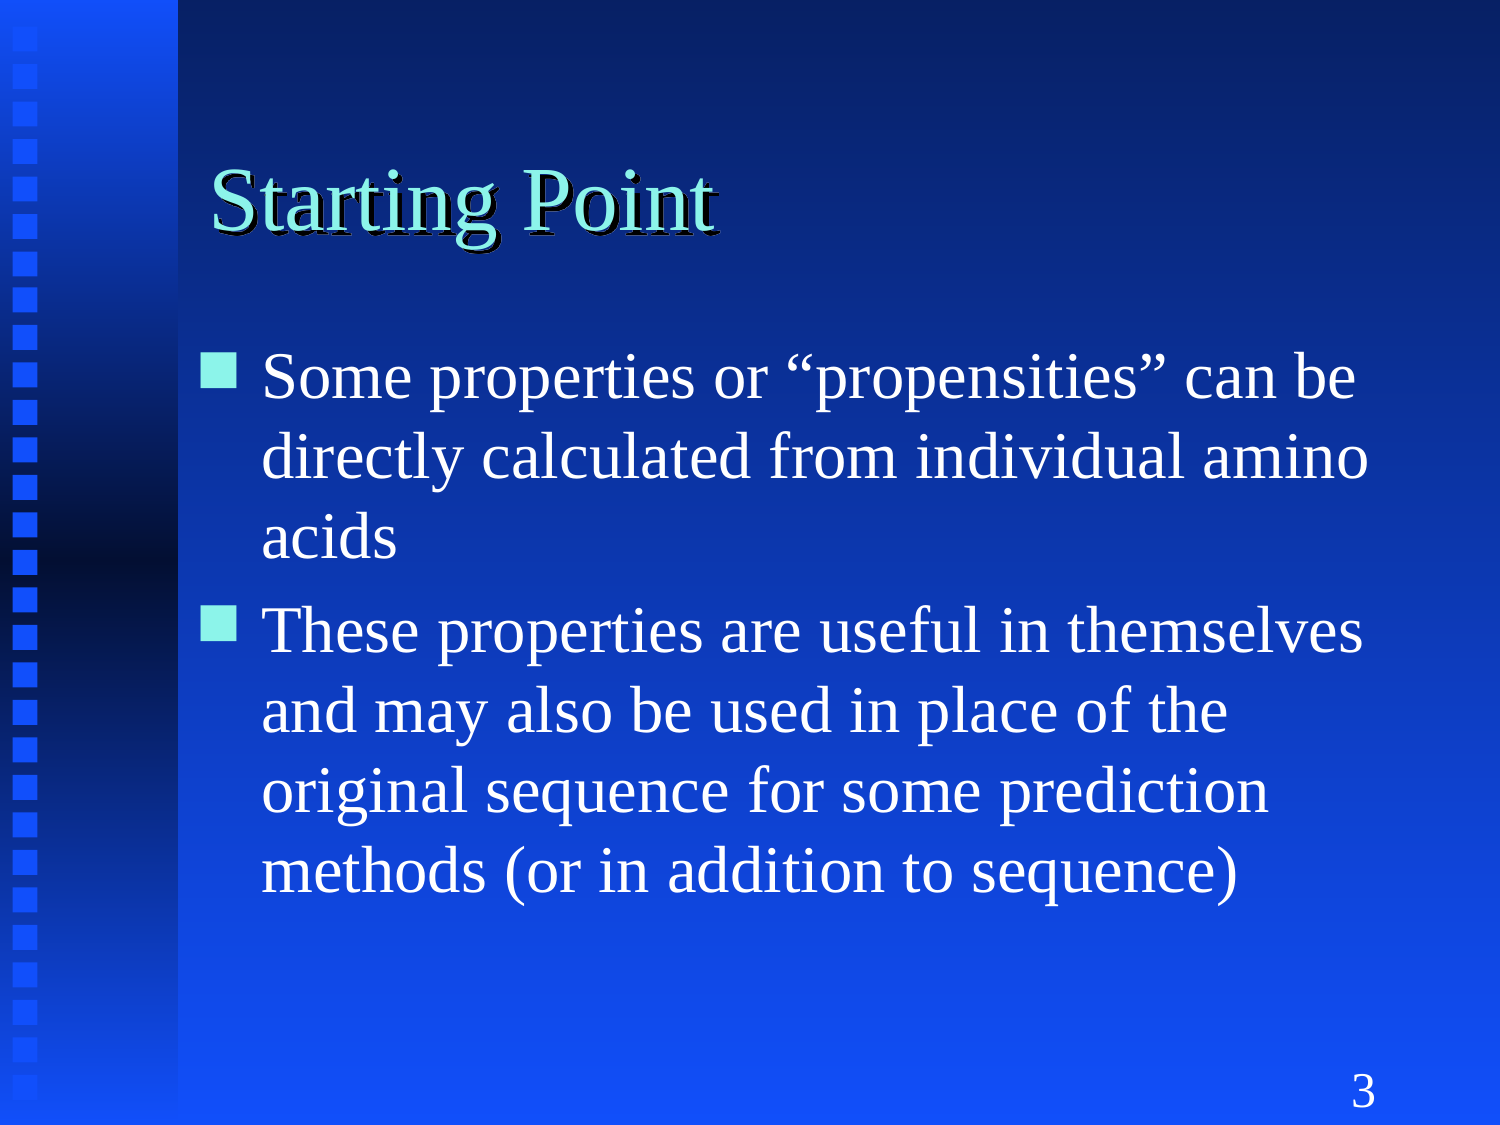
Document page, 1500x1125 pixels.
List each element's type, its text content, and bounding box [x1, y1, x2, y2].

list Some properties or “propensities” can be directly calculated from individual amino acids These properties are useful in themselves and may also be used in place of the original sequence for some prediction methods (or in addition to sequence) [189, 324, 1469, 1001]
title Starting Point [193, 99, 1460, 288]
